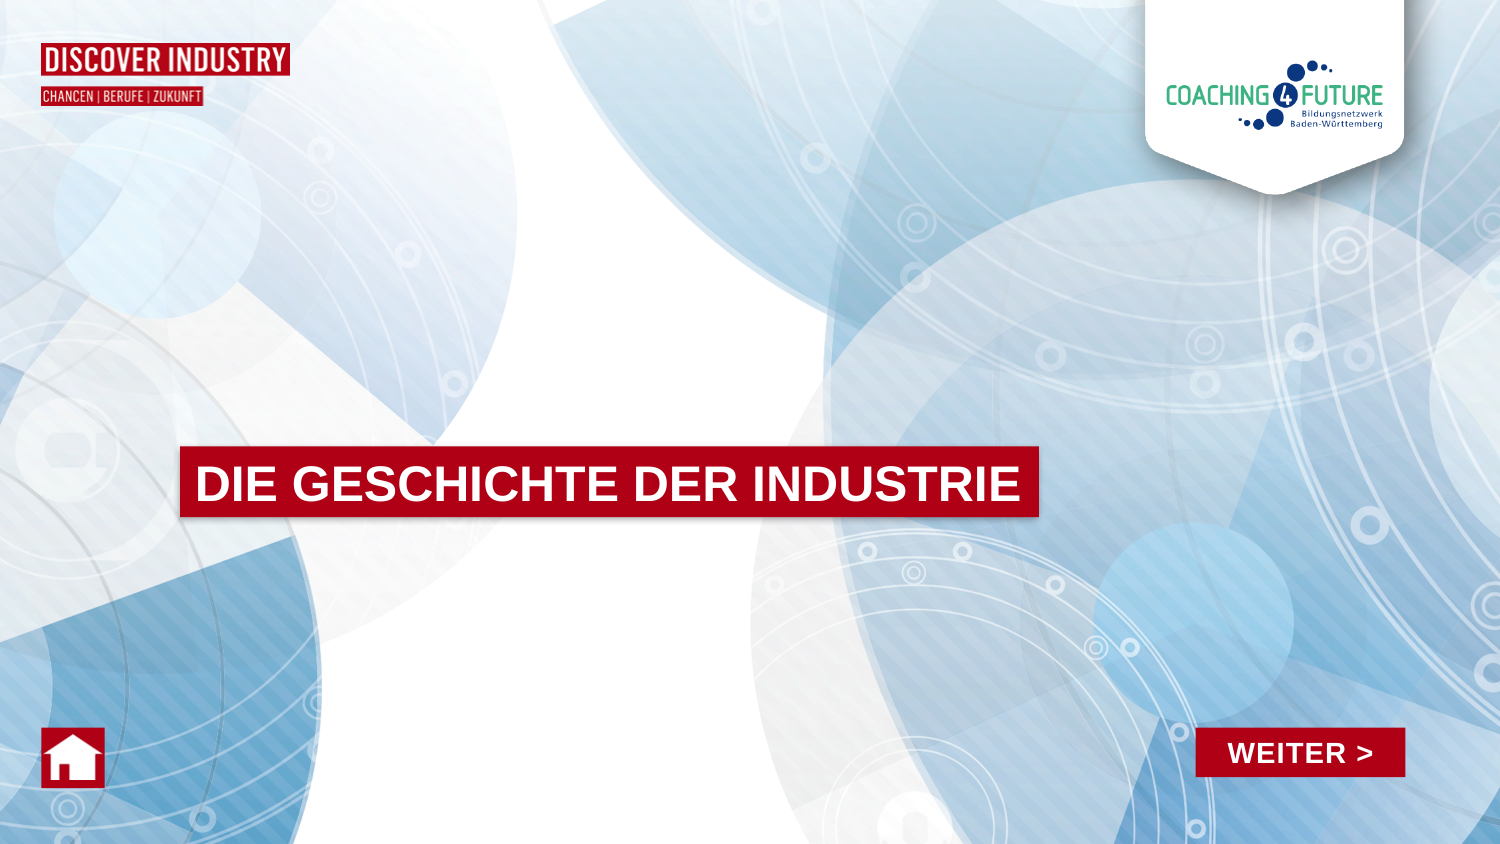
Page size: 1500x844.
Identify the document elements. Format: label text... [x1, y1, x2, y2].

text_box DIE GESCHICHTE DER INDUSTRIE [179, 446, 1040, 518]
text_box [0, 698, 145, 844]
text_box weiter > [1195, 727, 1406, 778]
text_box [41, 727, 105, 789]
picture [0, 0, 1500, 844]
